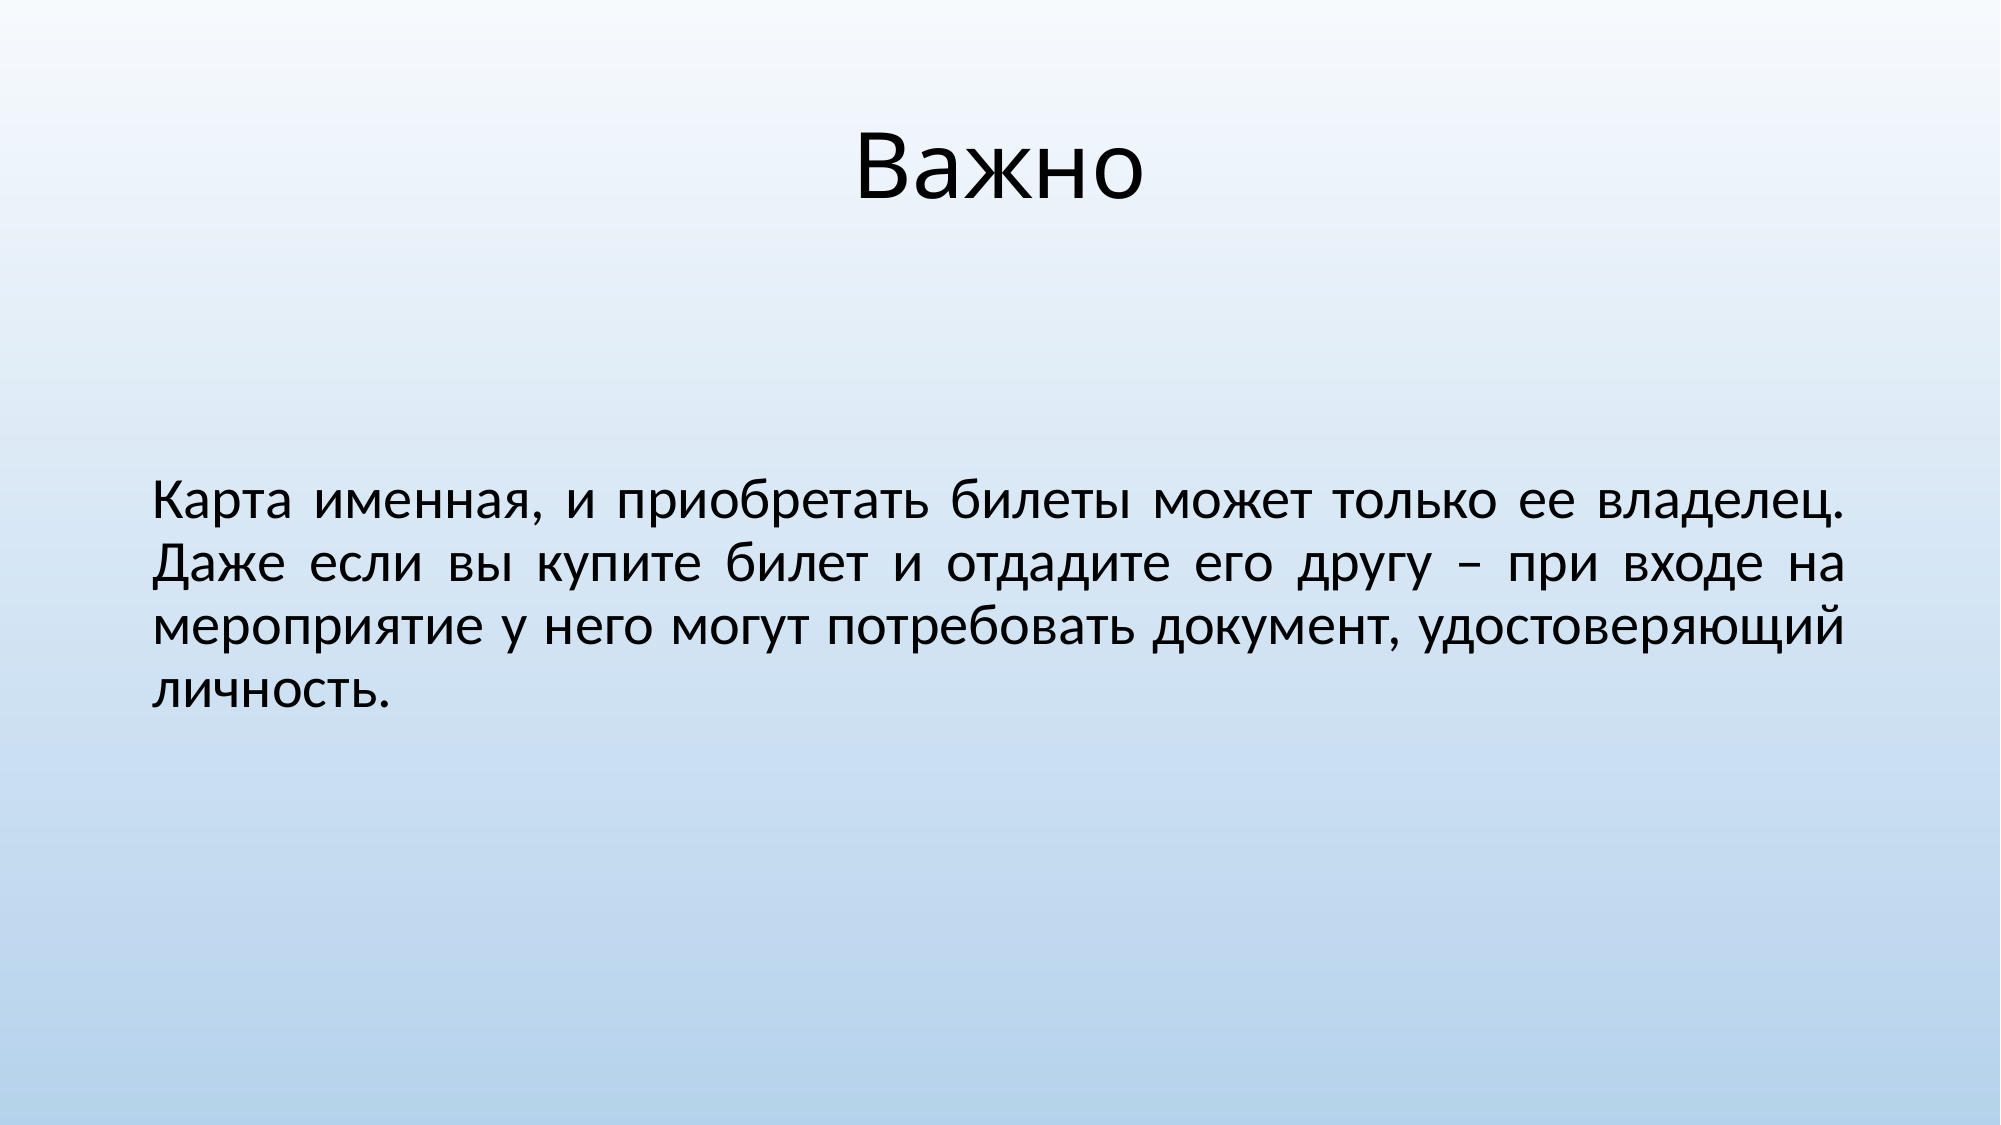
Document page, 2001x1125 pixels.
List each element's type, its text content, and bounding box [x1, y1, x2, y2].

list Карта именная, и приобретать билеты может только ее владелец. Даже если вы купите билет и отдадите его другу – при входе на мероприятие у него могут потребовать документ, удостоверяющий личность. [137, 460, 1863, 824]
title Важно [137, 59, 1863, 278]
